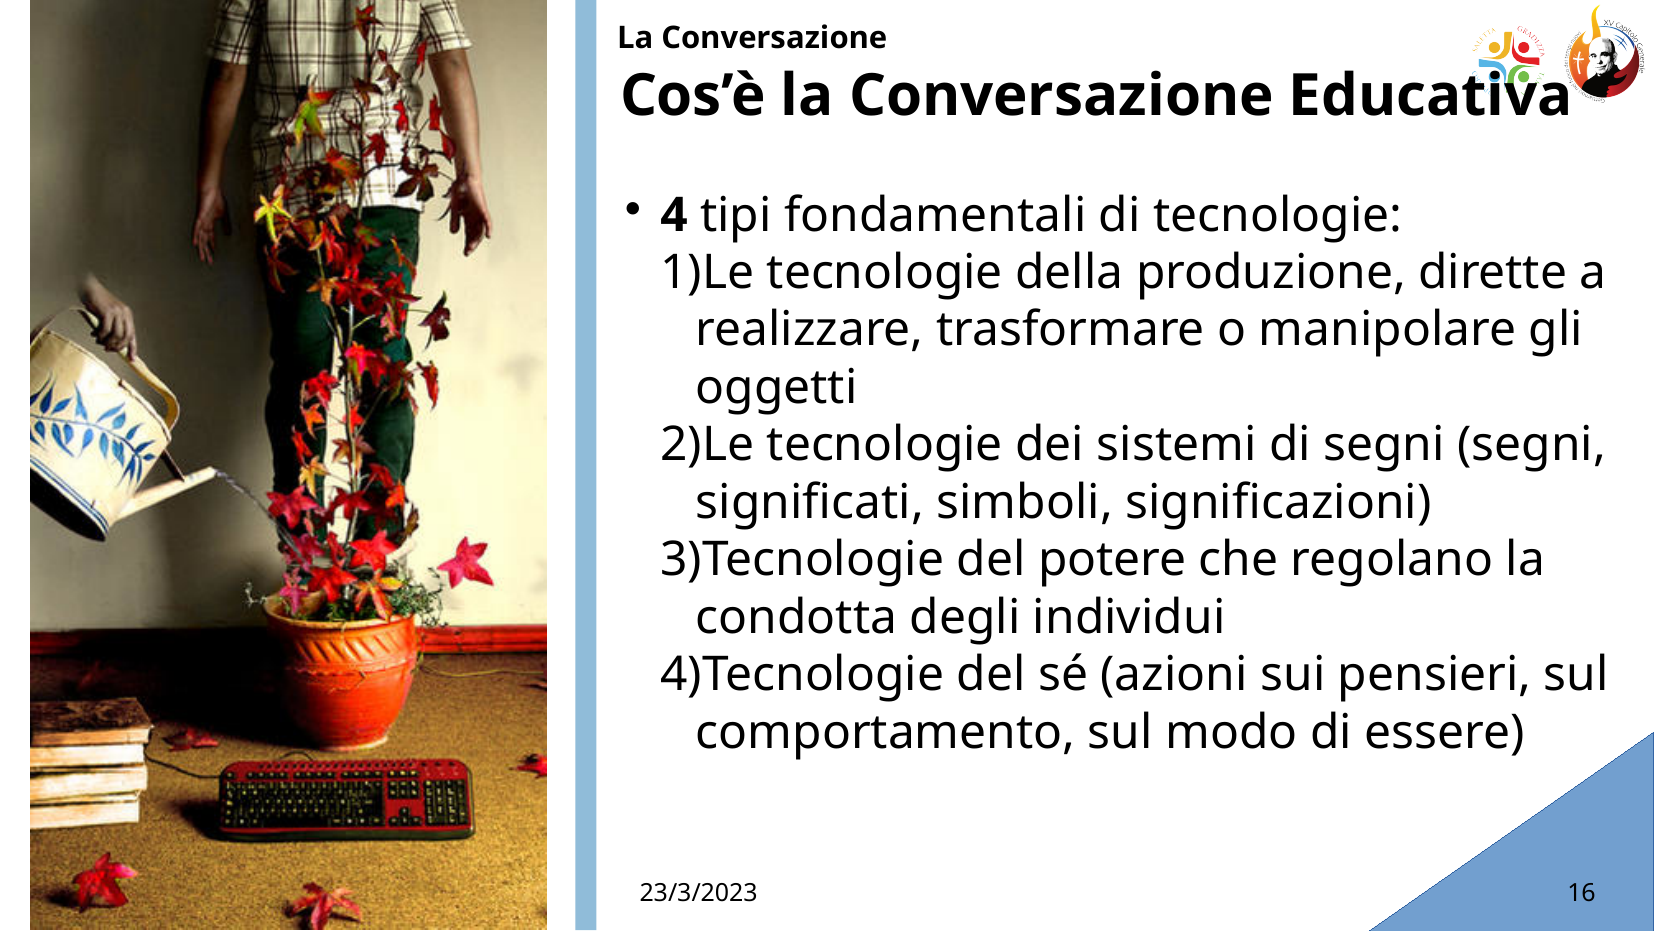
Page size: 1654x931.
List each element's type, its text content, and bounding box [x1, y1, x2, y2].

picture [30, 0, 547, 931]
subtitle 4 tipi fondamentali di tecnologie: Le tecnologie della produzione, dirette a realizzare, trasformare o manipolare gli oggetti Le tecnologie dei sistemi di segni (segni, significati, simboli, significazioni) Tecnologie del potere che regolano la condotta degli individui Tecnologie del sé (azioni sui pensieri, sul comportamento, sul modo di essere) [624, 183, 1630, 886]
title Cos’è la Conversazione Educativa [620, 70, 1617, 142]
picture [1563, 4, 1646, 103]
picture [1472, 26, 1545, 70]
text_box La Conversazione [602, 9, 1335, 63]
